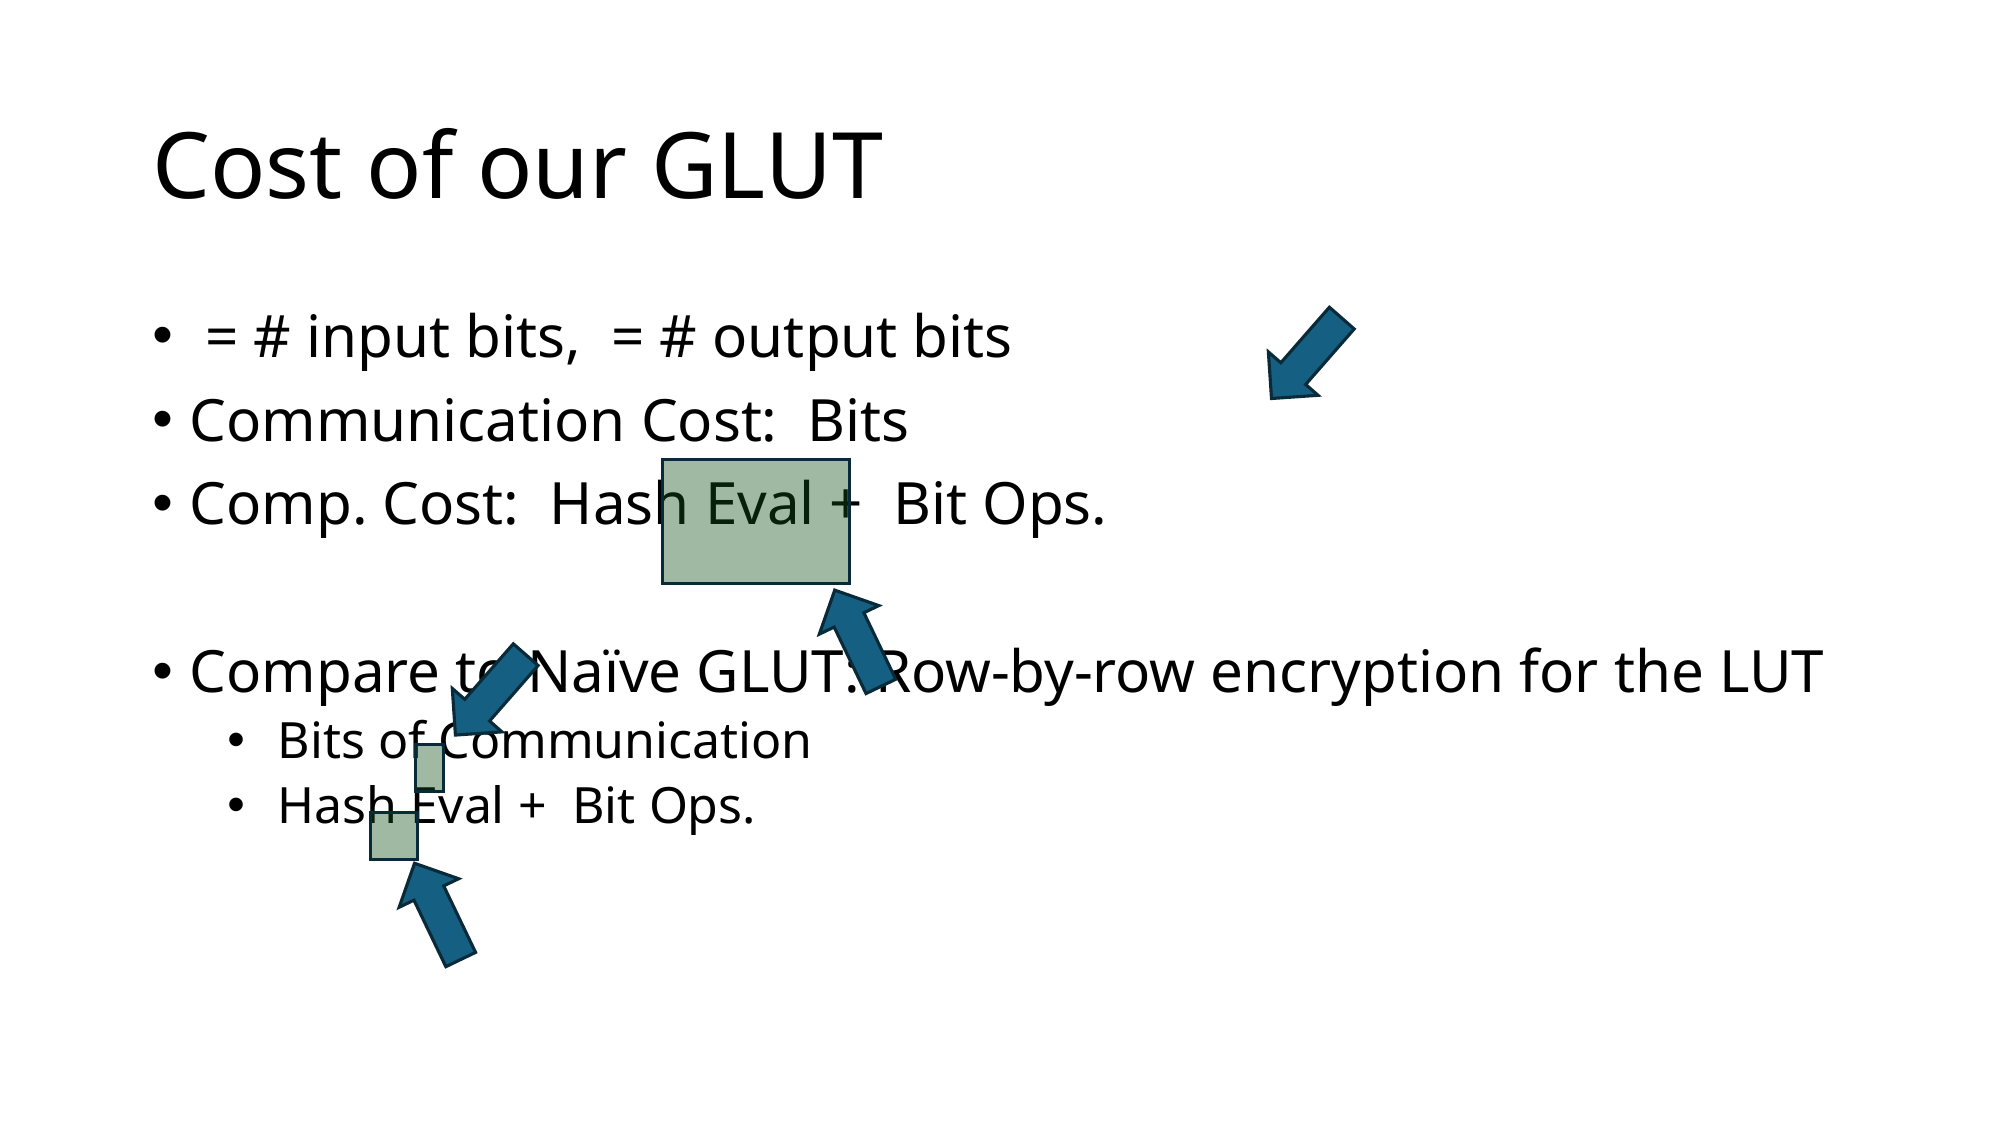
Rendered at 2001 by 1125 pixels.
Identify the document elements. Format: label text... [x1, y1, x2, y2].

text_box [816, 588, 898, 696]
title Cost of our GLUT [137, 59, 1863, 278]
text_box [661, 458, 851, 585]
text_box [369, 811, 419, 861]
text_box [396, 861, 478, 969]
text_box [1266, 305, 1357, 401]
text_box [450, 641, 541, 737]
text_box [414, 743, 445, 793]
